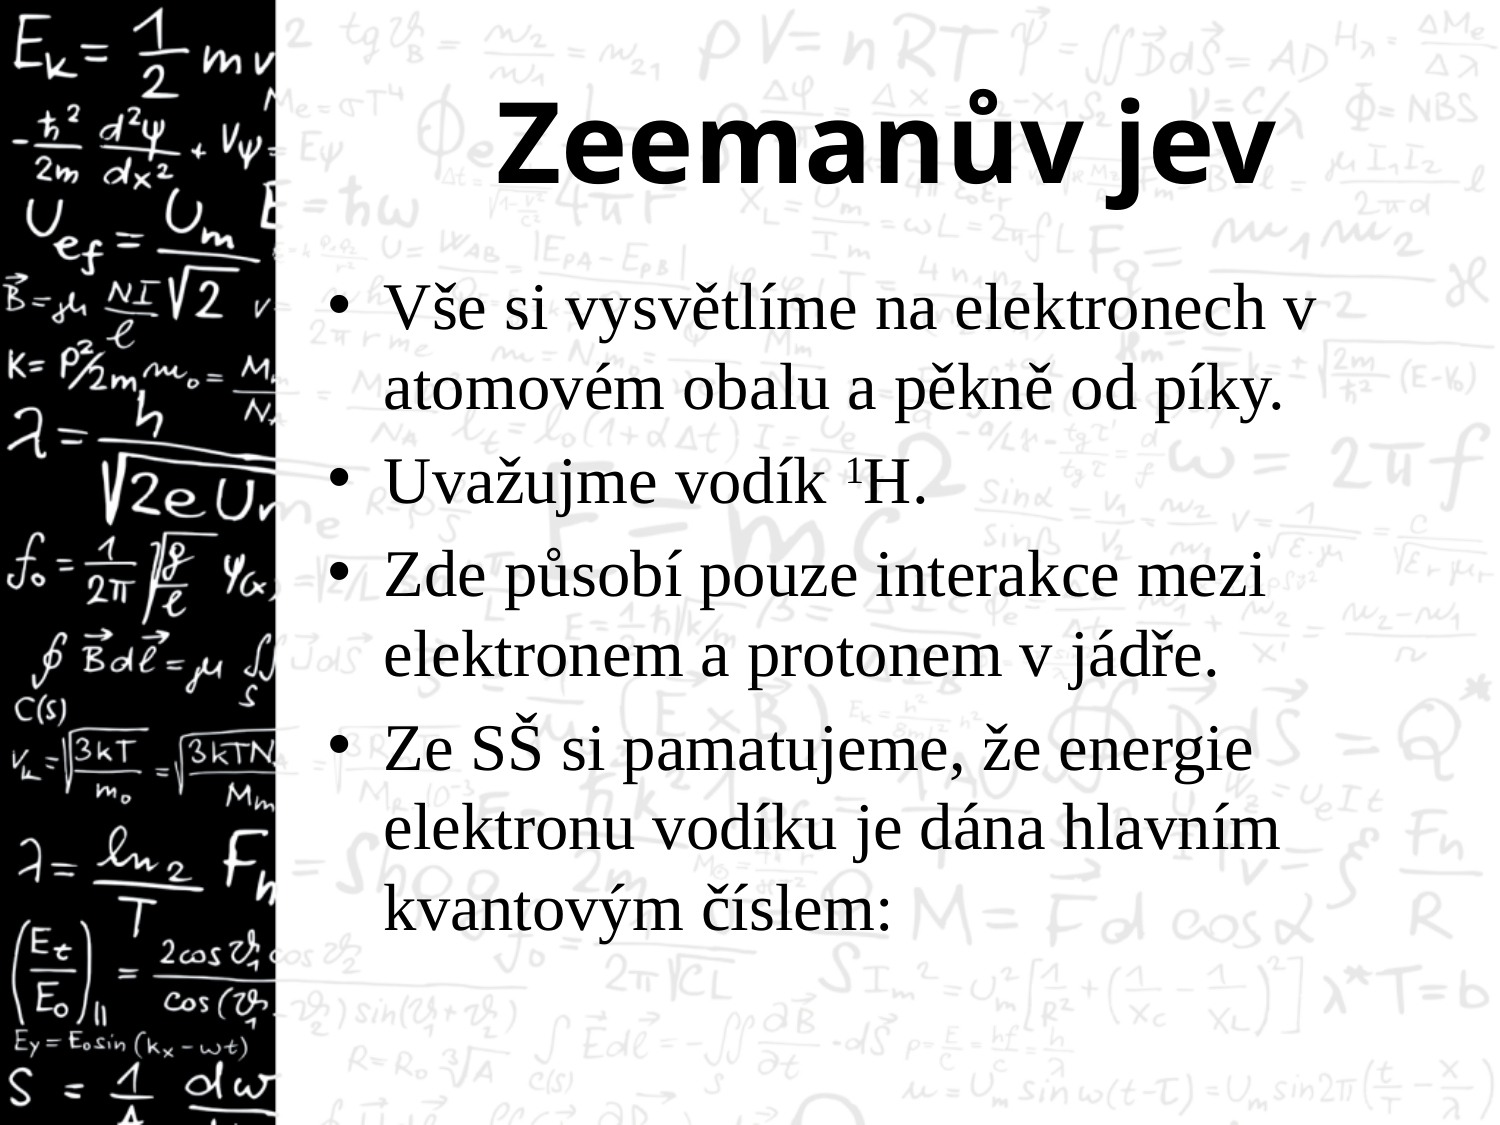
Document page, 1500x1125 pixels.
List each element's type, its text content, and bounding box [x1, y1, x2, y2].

title Zeemanův jev [312, 45, 1461, 233]
picture [0, 0, 1500, 1125]
